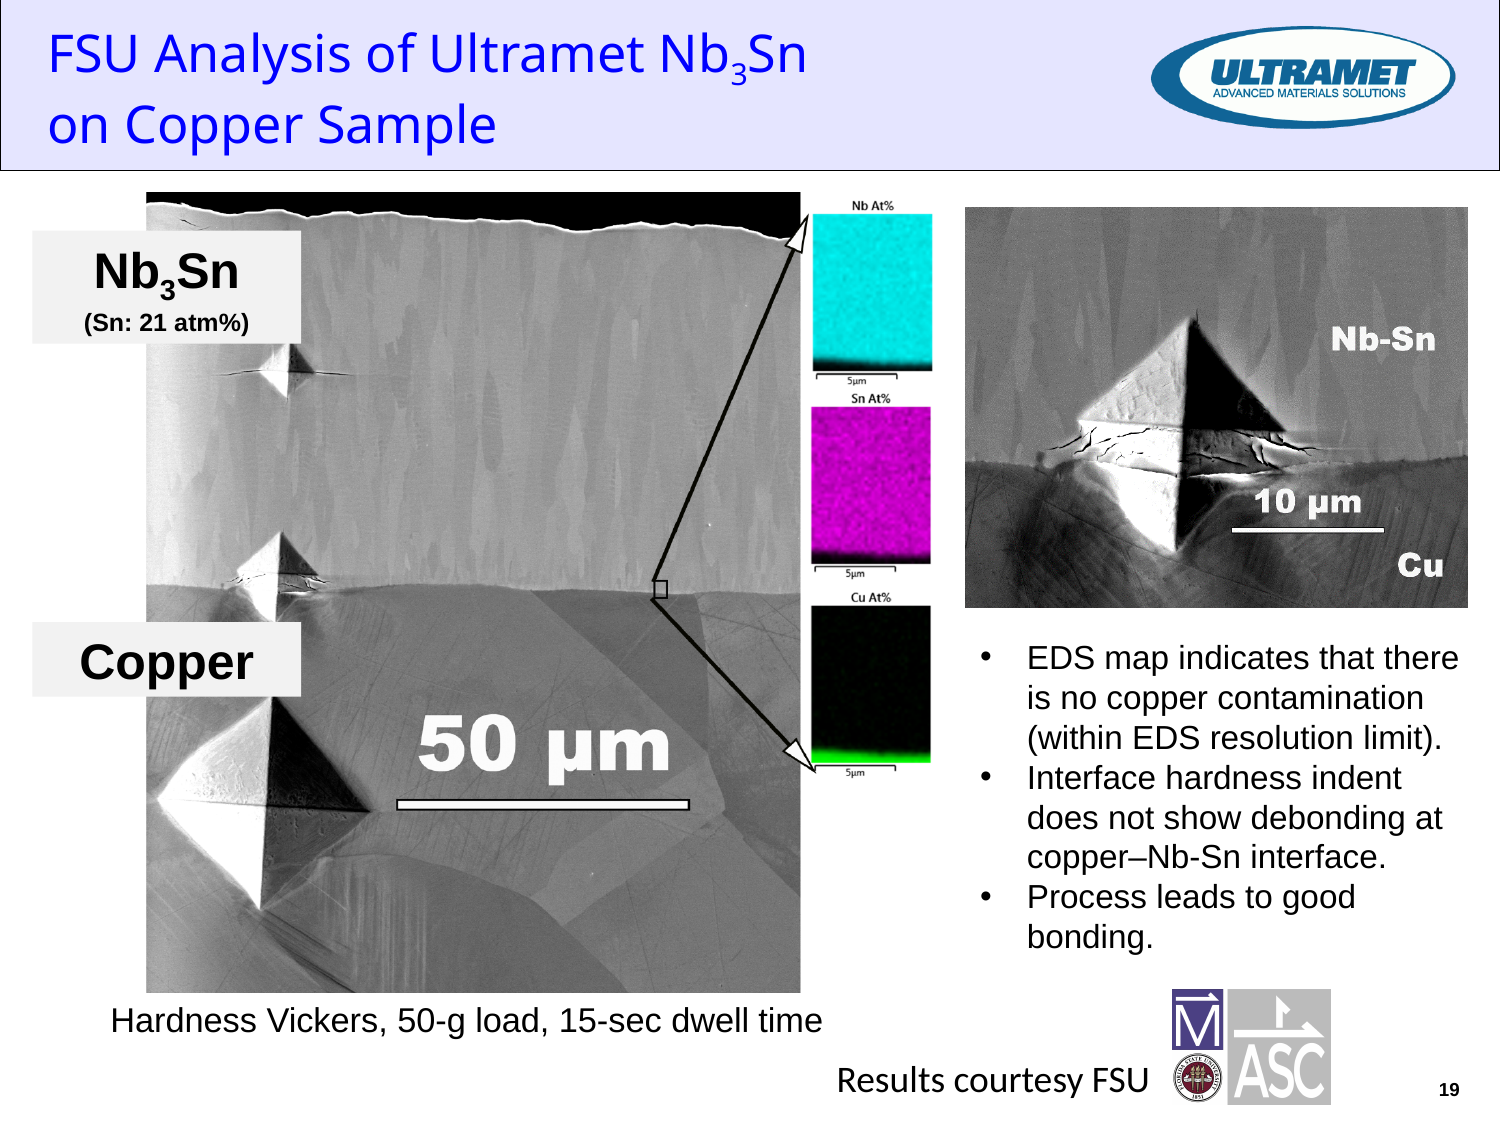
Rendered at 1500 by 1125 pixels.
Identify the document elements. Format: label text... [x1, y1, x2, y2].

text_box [11, 192, 935, 993]
text_box Hardness Vickers, 50-g load, 15-sec dwell time [95, 1001, 847, 1047]
text_box 19 [1399, 1070, 1475, 1113]
text_box FSU Analysis of Ultramet Nb3Sn on Copper Sample [32, 31, 1133, 144]
text_box Results courtesy FSU [821, 1047, 1168, 1107]
picture [964, 207, 1468, 608]
picture [1172, 989, 1331, 1105]
text_box EDS map indicates that there is no copper contamination (within EDS resolution limit). Interface hardness indent does not show debonding at copper–Nb-Sn interface. Process leads to good bonding. [965, 628, 1483, 963]
picture [1149, 24, 1457, 130]
